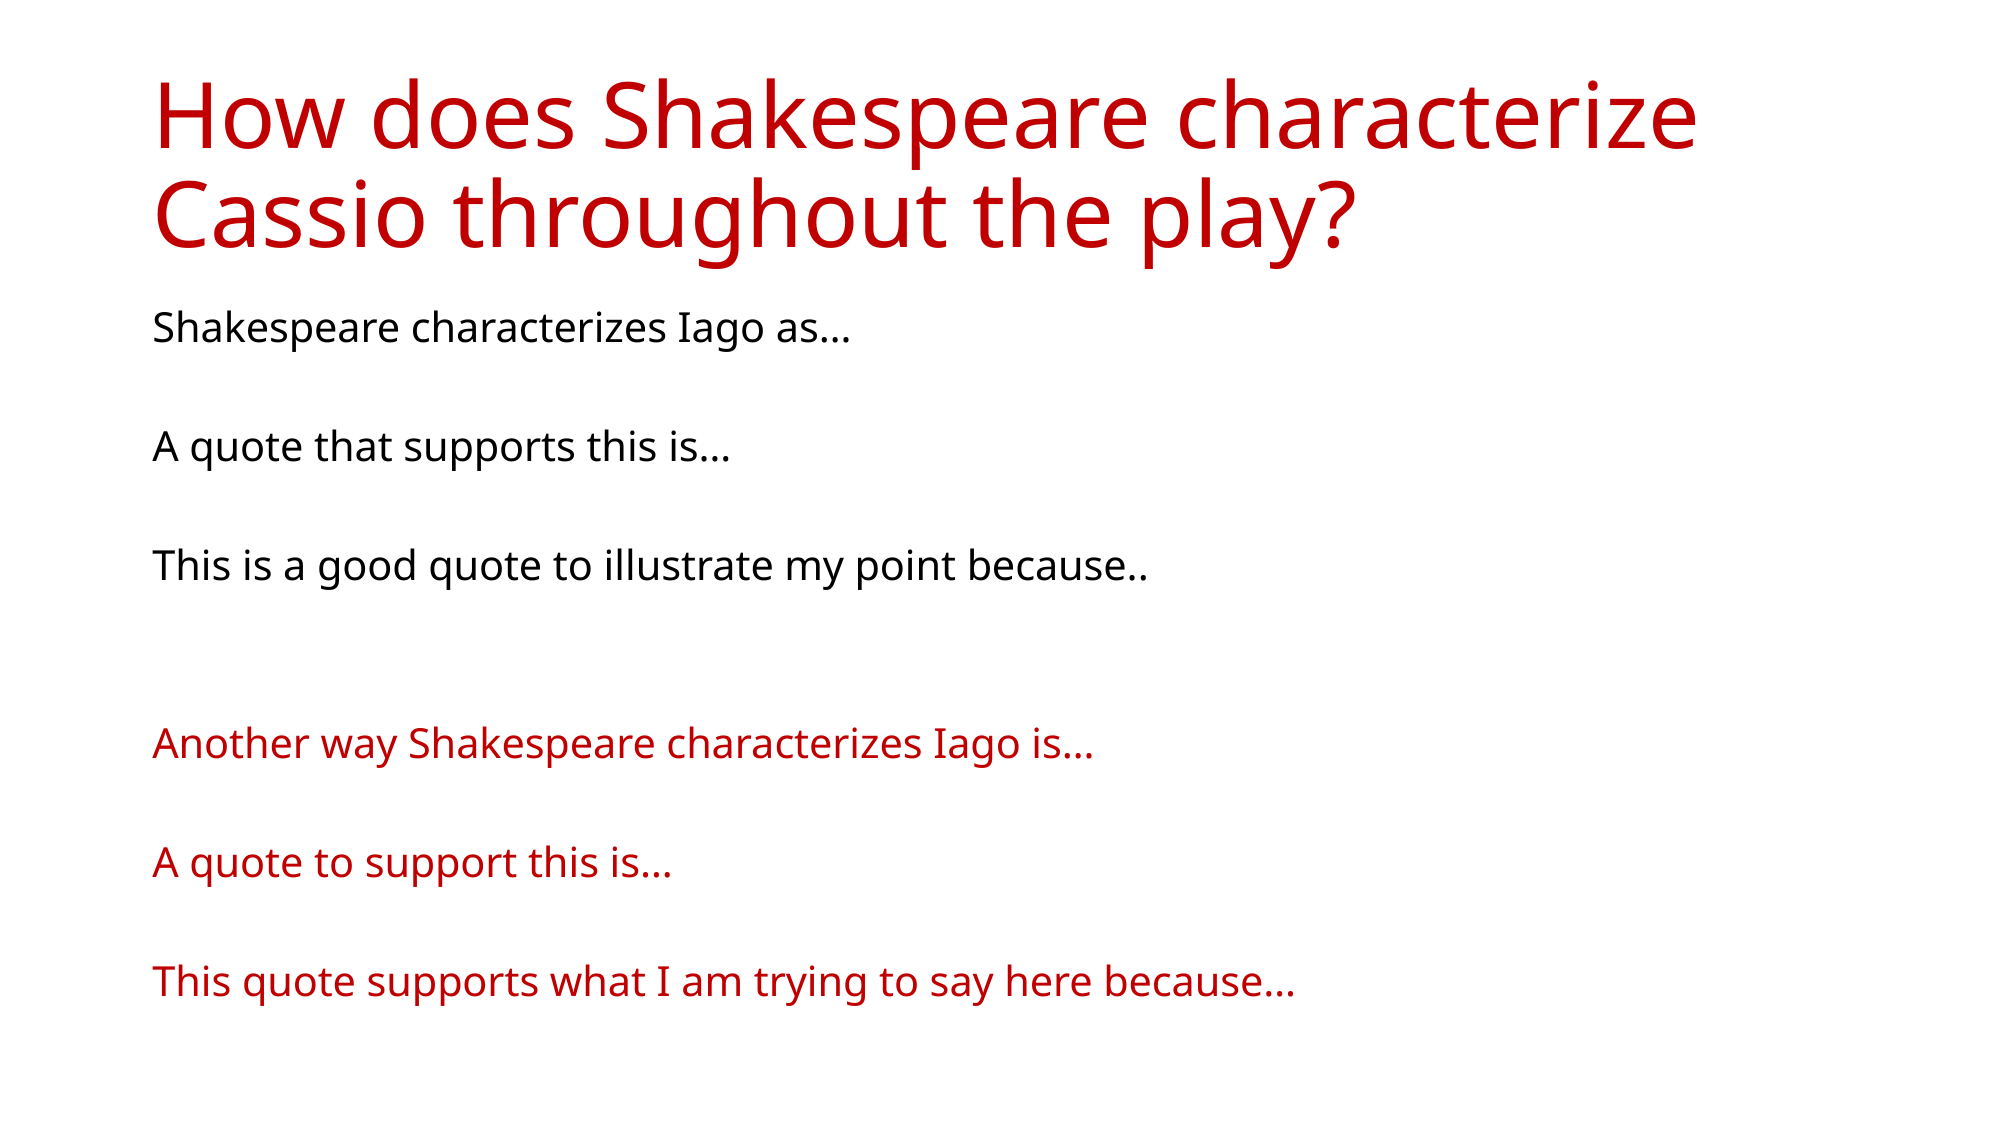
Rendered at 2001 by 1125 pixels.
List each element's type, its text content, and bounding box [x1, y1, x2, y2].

title How does Shakespeare characterize Cassio throughout the play? [137, 59, 1863, 278]
list Shakespeare characterizes Iago as… A quote that supports this is… This is a good quote to illustrate my point because.. Another way Shakespeare characterizes Iago is… A quote to support this is… This quote supports what I am trying to say here because… [137, 299, 1863, 1014]
